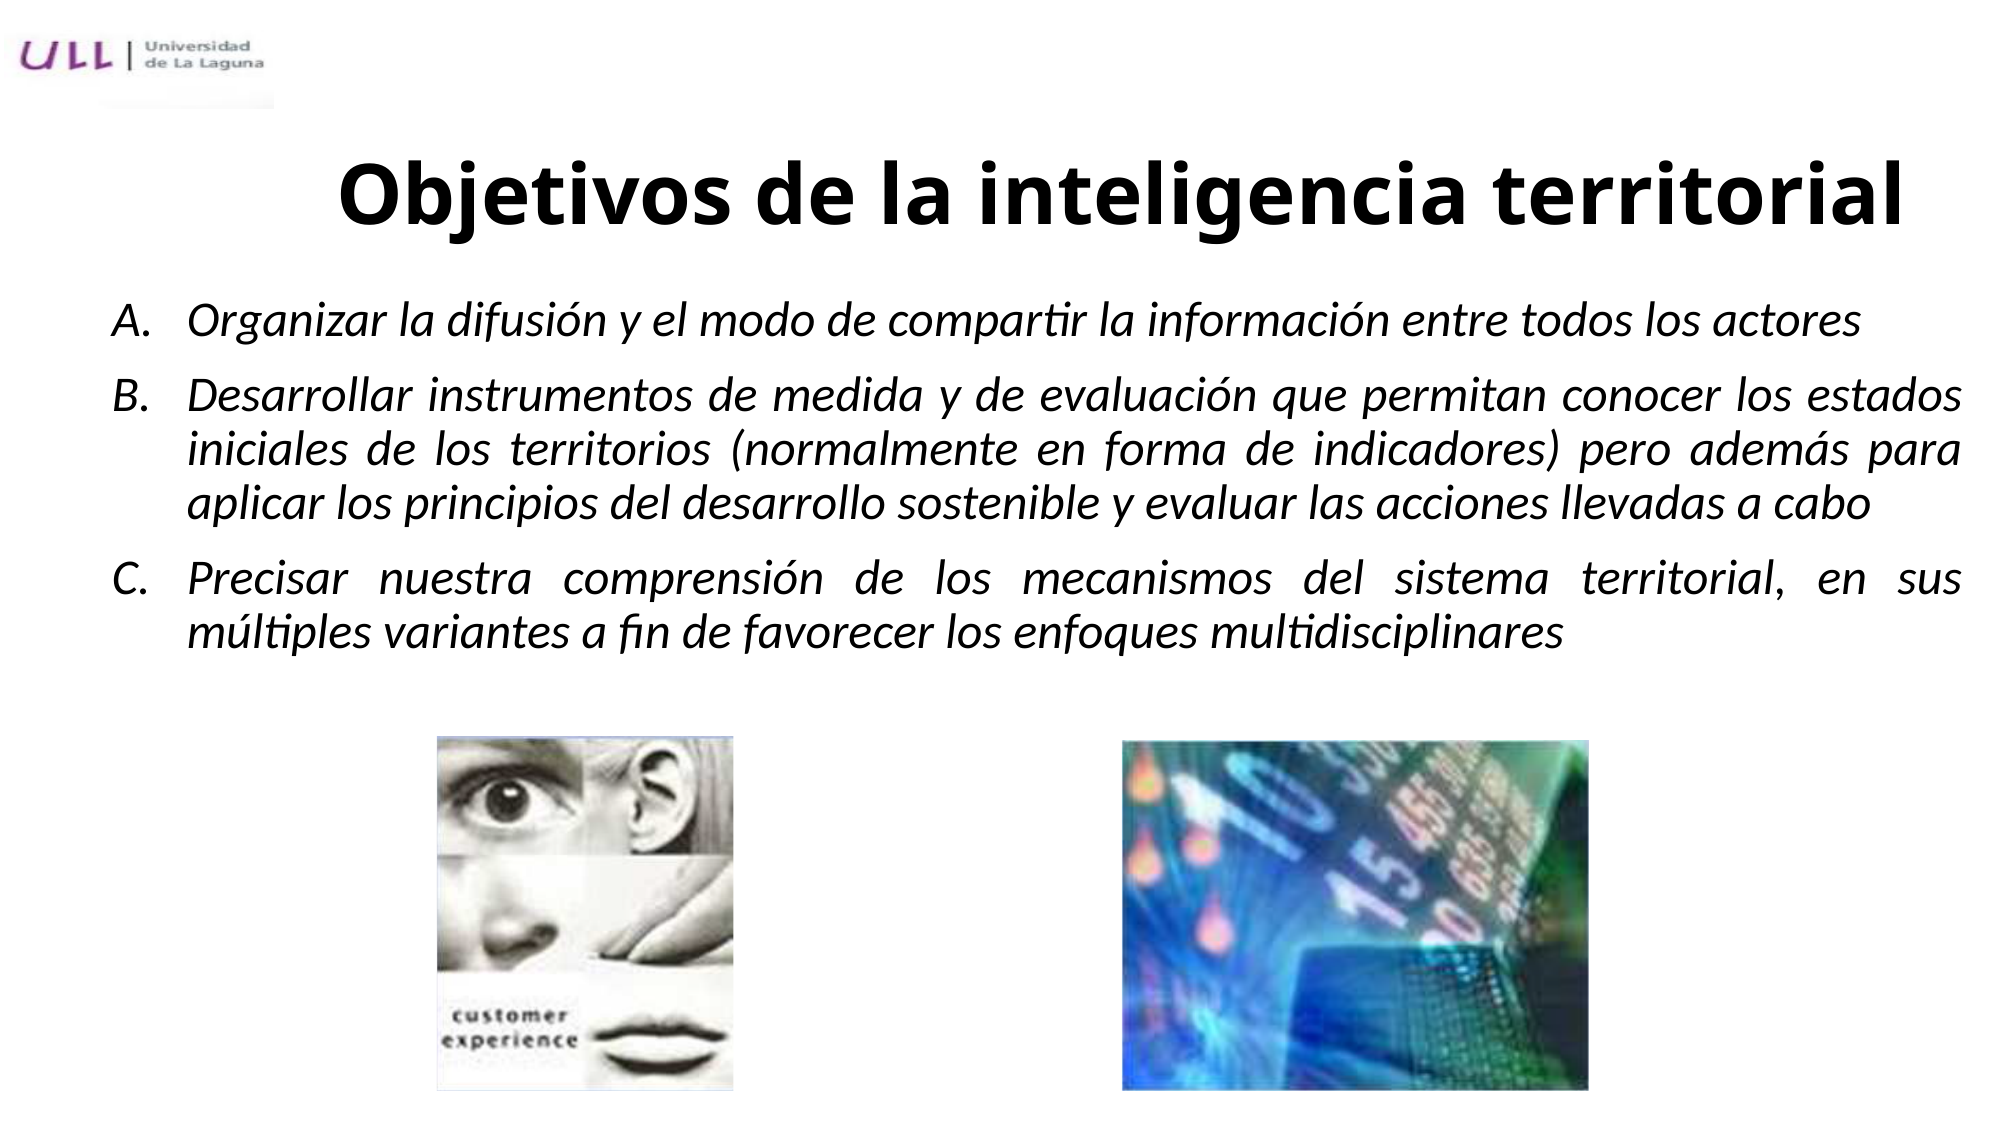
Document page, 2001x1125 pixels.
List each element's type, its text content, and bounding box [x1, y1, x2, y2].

subtitle Organizar la difusión y el modo de compartir la información entre todos los actores Desarrollar instrumentos de medida y de evaluación que permitan conocer los estados iniciales de los territorios (normalmente en forma de indicadores) pero además para aplicar los principios del desarrollo sostenible y evaluar las acciones llevadas a cabo Precisar nuestra comprensión de los mecanismos del sistema territorial, en sus múltiples variantes a fin de favorecer los enfoques multidisciplinares [96, 286, 1980, 701]
picture [436, 736, 734, 1091]
picture [4, 2, 274, 109]
picture [1121, 740, 1589, 1091]
title Objetivos de la inteligencia territorial [264, 90, 1980, 251]
